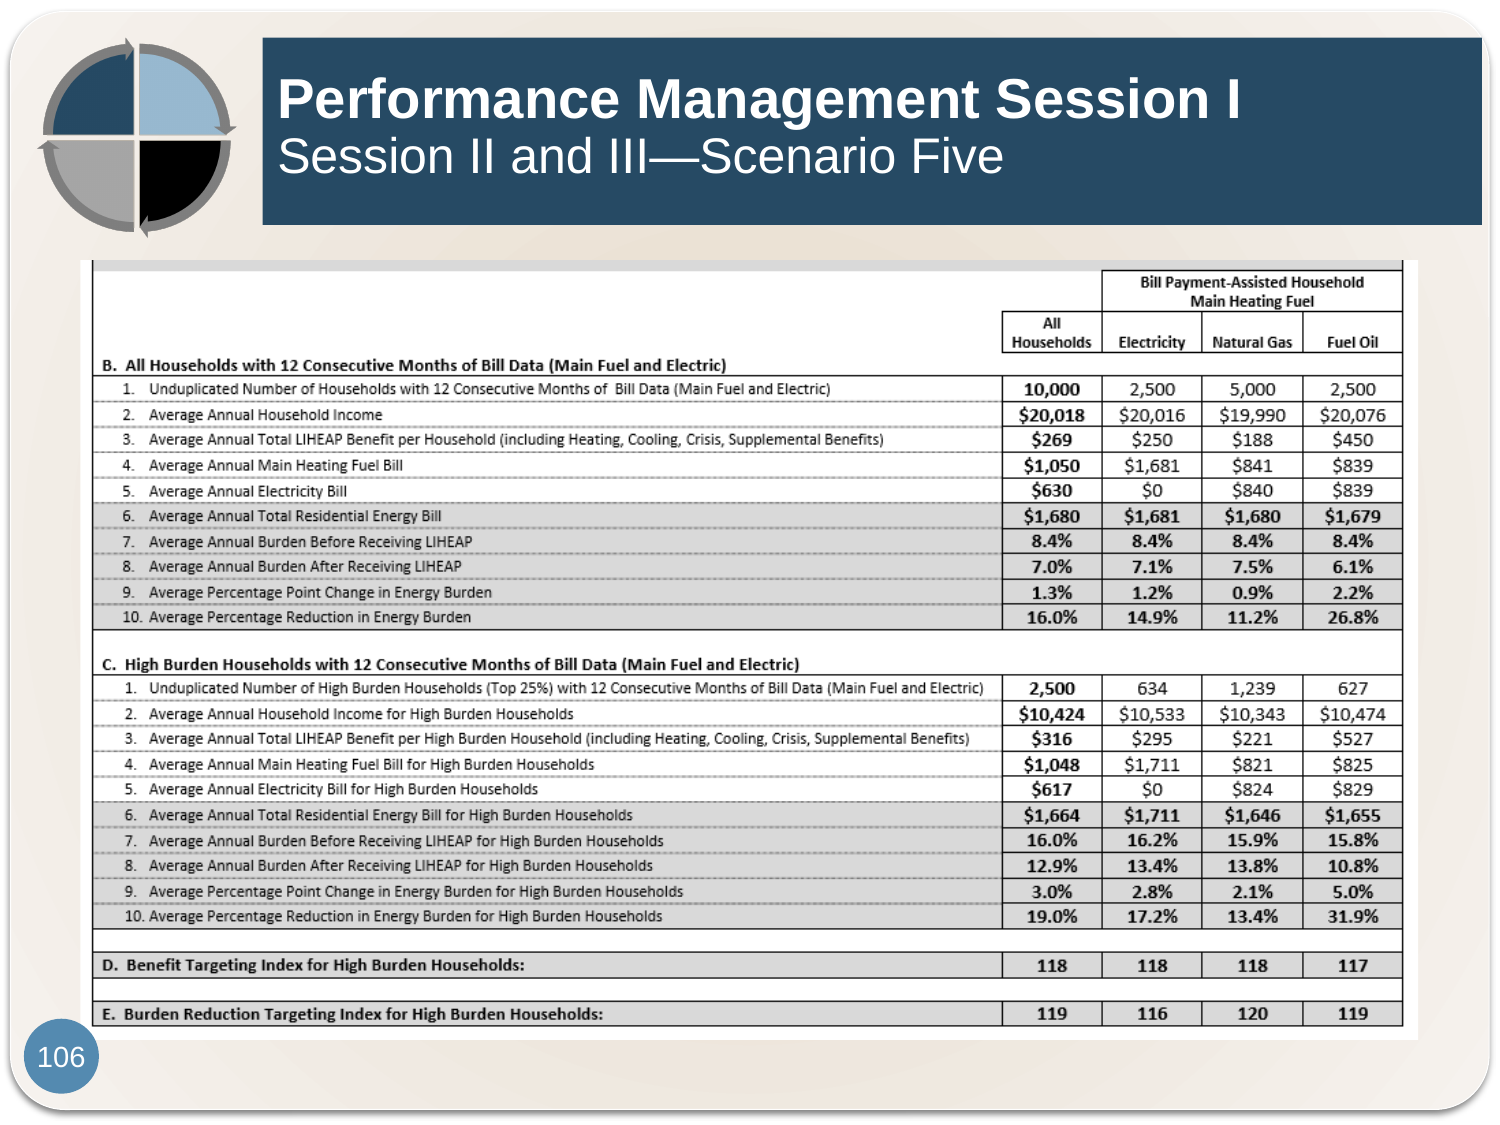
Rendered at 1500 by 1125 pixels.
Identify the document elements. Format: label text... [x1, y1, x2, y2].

title Performance Management Session I Session II and III—Scenario Five [262, 37, 1482, 225]
picture [80, 260, 1419, 1040]
slide_number 106 [23, 1018, 99, 1094]
picture [28, 35, 242, 243]
